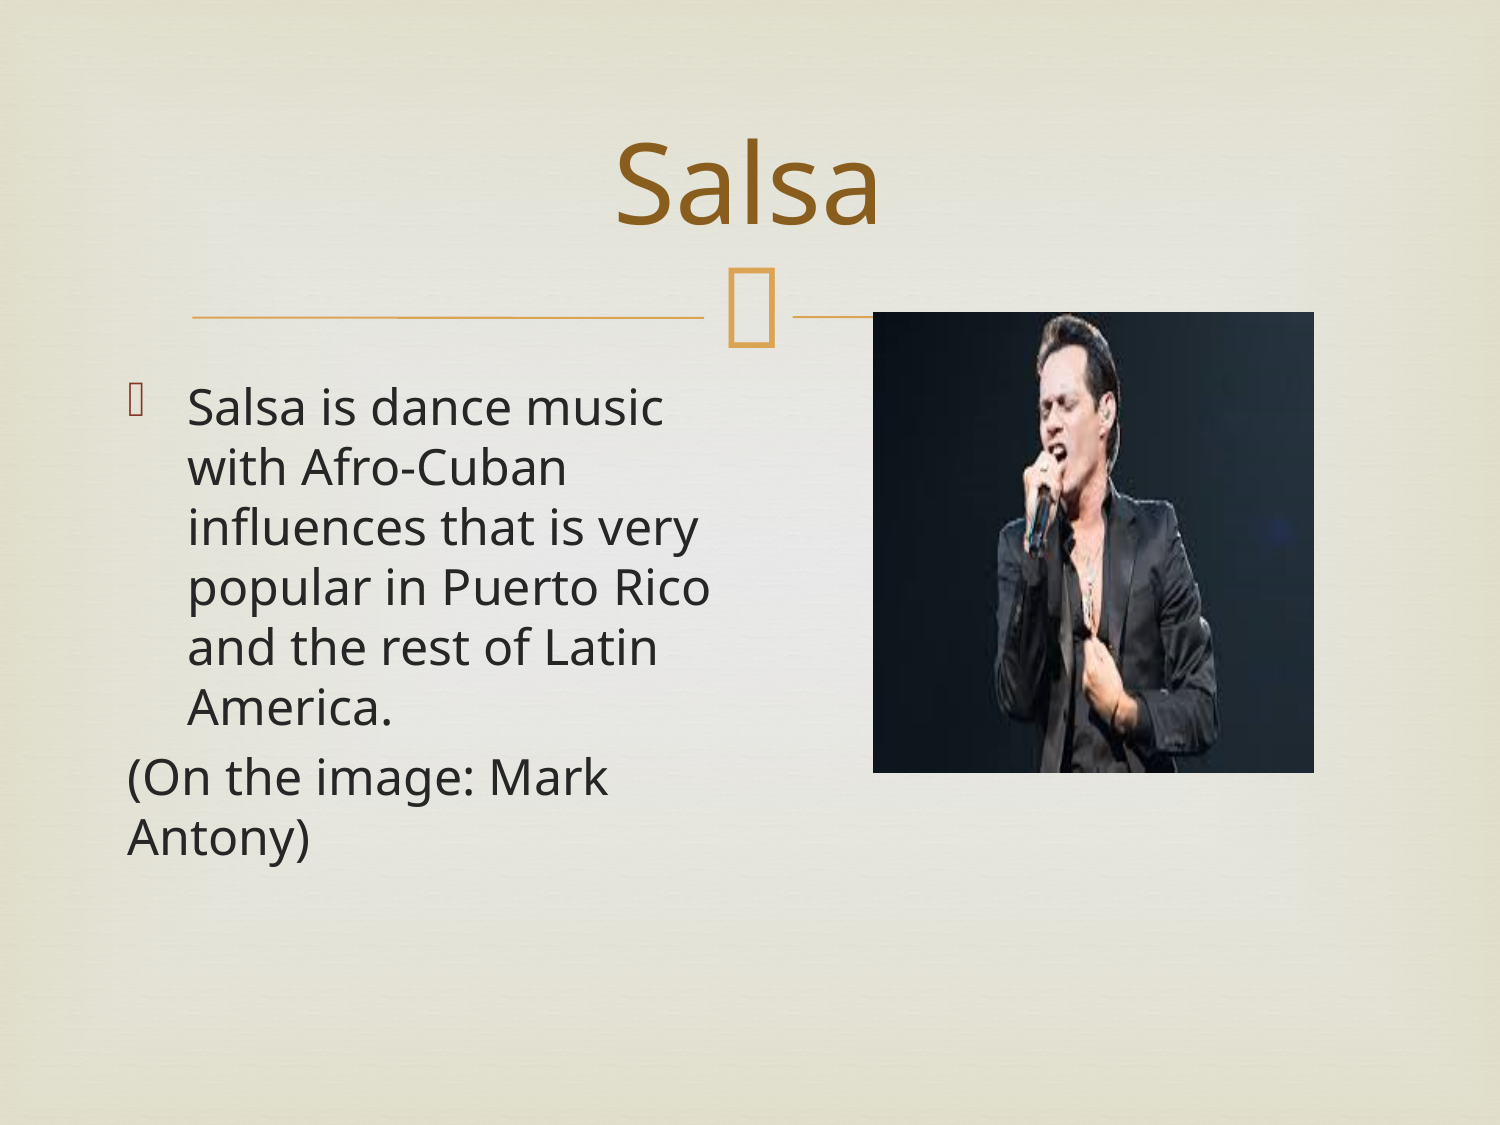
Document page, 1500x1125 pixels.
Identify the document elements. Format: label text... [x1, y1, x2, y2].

list Salsa is dance music with Afro-Cuban influences that is very popular in Puerto Rico and the rest of Latin America. (On the image: Mark Antony) [112, 367, 737, 1004]
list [872, 311, 1315, 774]
title Salsa [112, 93, 1386, 267]
